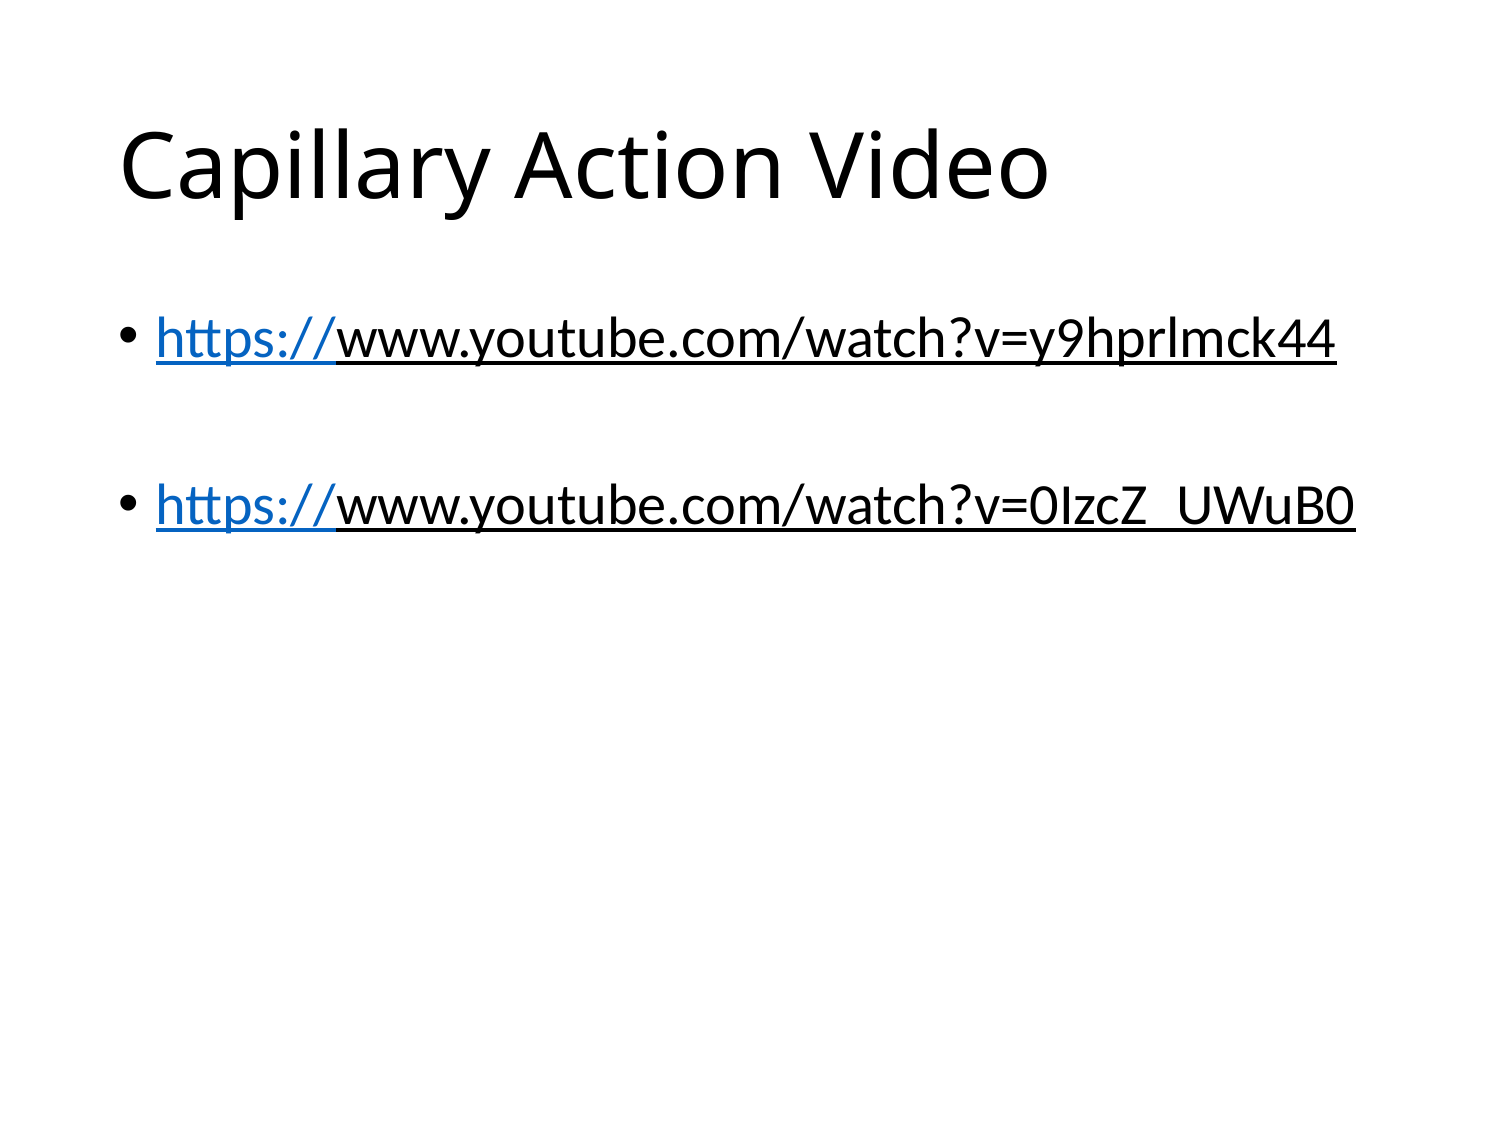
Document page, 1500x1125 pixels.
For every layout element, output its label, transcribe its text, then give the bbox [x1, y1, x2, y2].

title Capillary Action Video [103, 59, 1397, 278]
list https://www.youtube.com/watch?v=y9hprlmck44 https://www.youtube.com/watch?v=0IzcZ_UWuB0 [103, 299, 1397, 1014]
